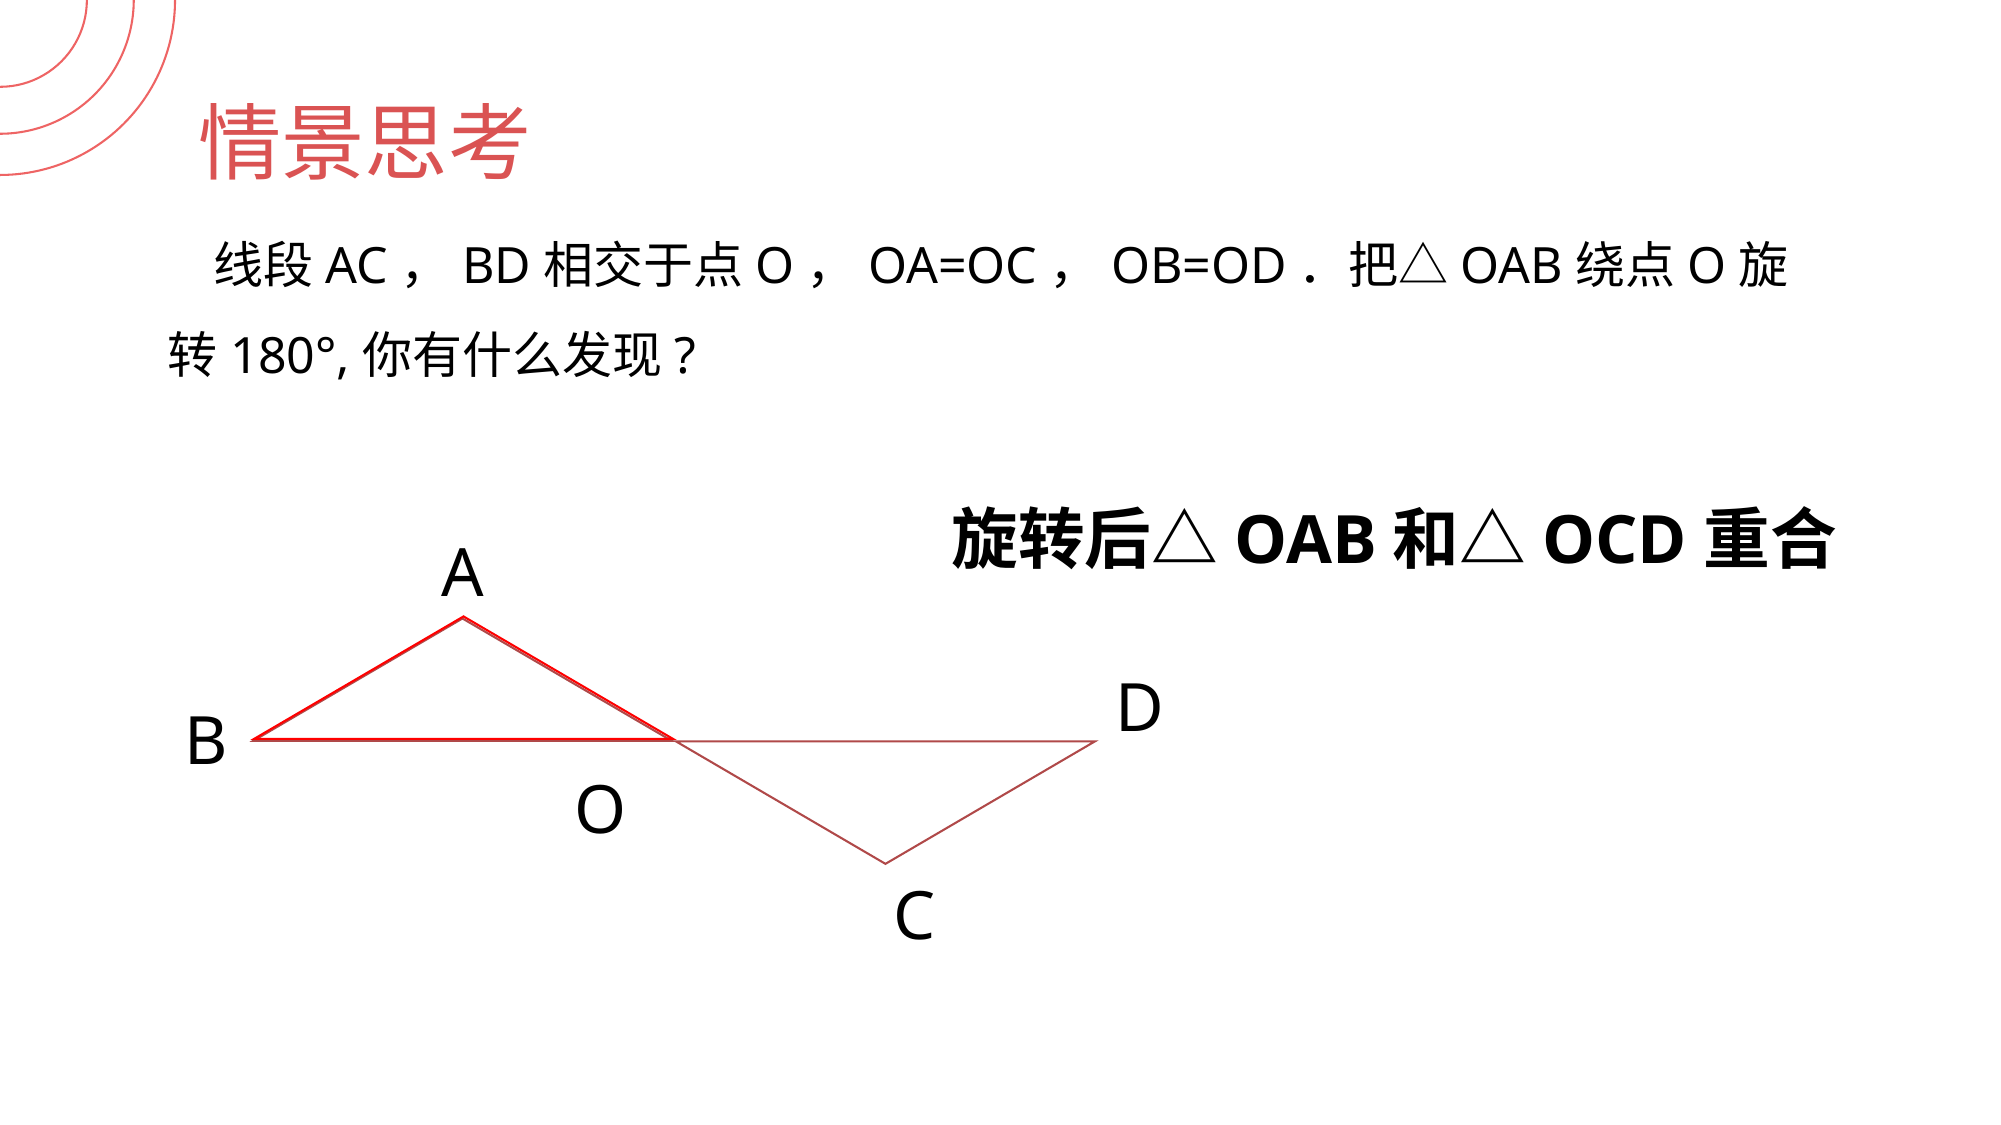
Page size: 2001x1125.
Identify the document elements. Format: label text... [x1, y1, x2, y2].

text_box B [169, 690, 254, 786]
text_box 情景思考 [183, 82, 1722, 198]
text_box 旋转后△OAB和△OCD重合 [936, 488, 1852, 584]
text_box D [1101, 656, 1185, 752]
text_box 线段AC，BD相交于点O，OA=OC，OB=OD．把△OAB绕点O旋转180°,你有什么发现? [153, 196, 1817, 392]
text_box C [879, 865, 963, 961]
text_box A [427, 522, 511, 616]
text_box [254, 616, 1096, 862]
